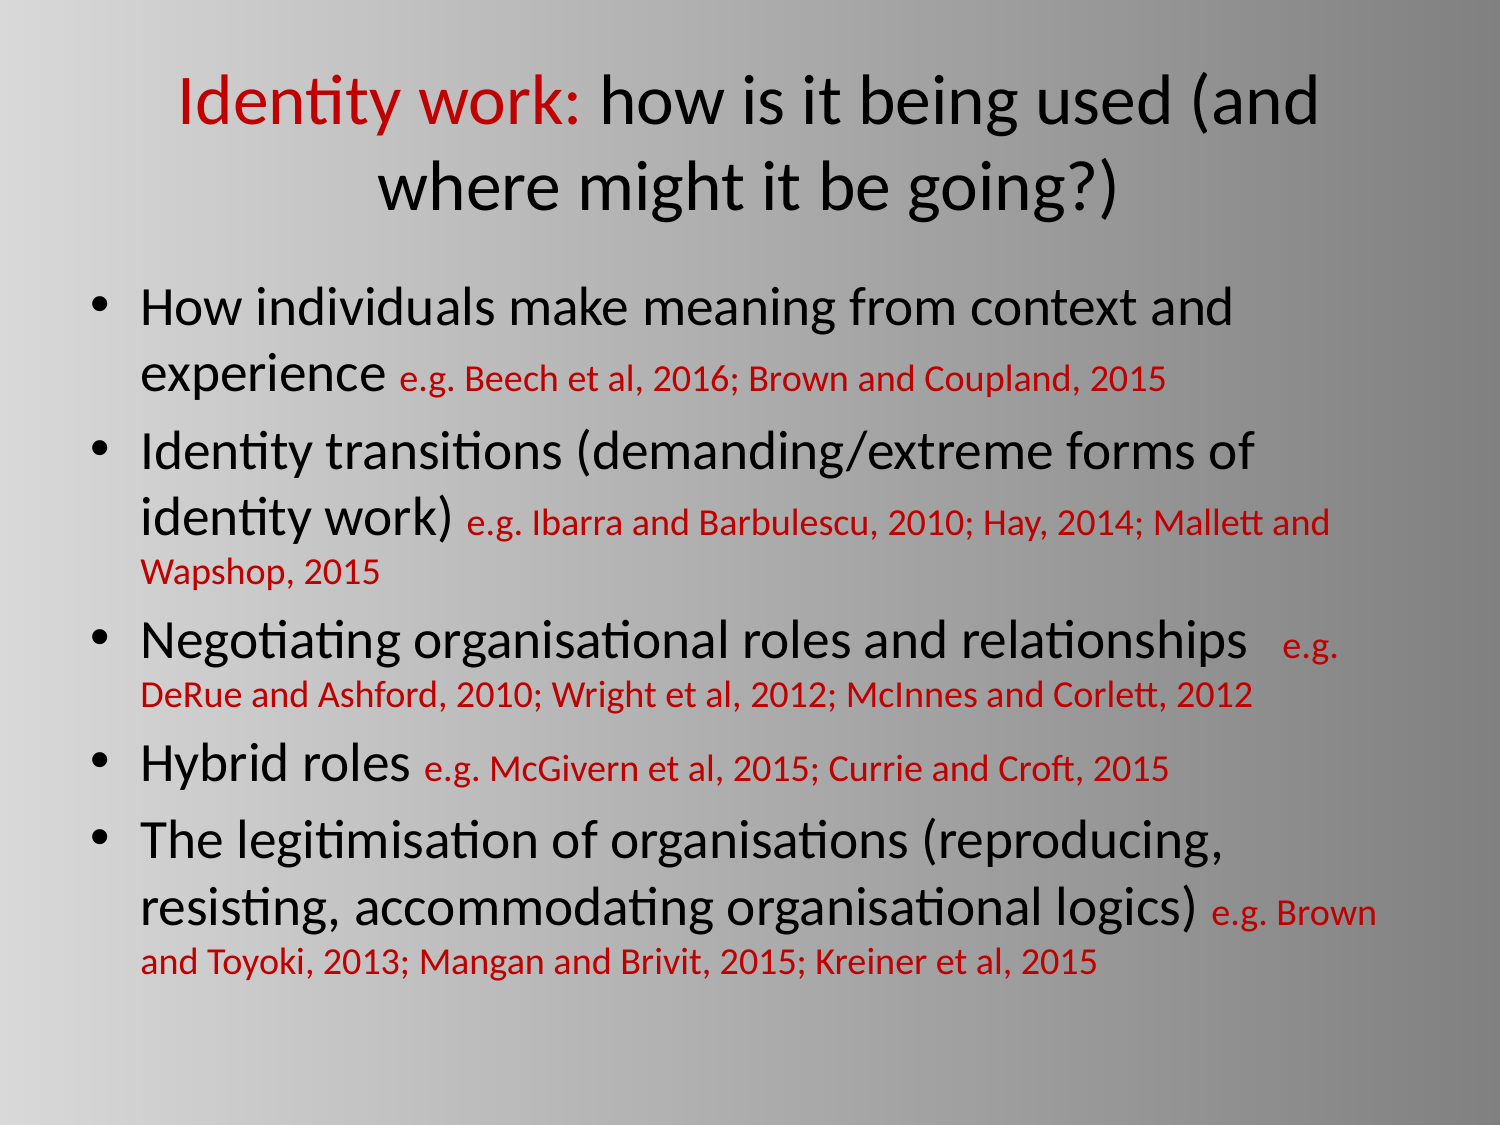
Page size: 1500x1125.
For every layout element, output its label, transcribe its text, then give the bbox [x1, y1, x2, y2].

list How individuals make meaning from context and experience e.g. Beech et al, 2016; Brown and Coupland, 2015 Identity transitions (demanding/extreme forms of identity work) e.g. Ibarra and Barbulescu, 2010; Hay, 2014; Mallett and Wapshop, 2015 Negotiating organisational roles and relationships e.g. DeRue and Ashford, 2010; Wright et al, 2012; McInnes and Corlett, 2012 Hybrid roles e.g. McGivern et al, 2015; Currie and Croft, 2015 The legitimisation of organisations (reproducing, resisting, accommodating organisational logics) e.g. Brown and Toyoki, 2013; Mangan and Brivit, 2015; Kreiner et al, 2015 [75, 262, 1425, 1005]
title Identity work: how is it being used (and where might it be going?) [75, 45, 1425, 233]
